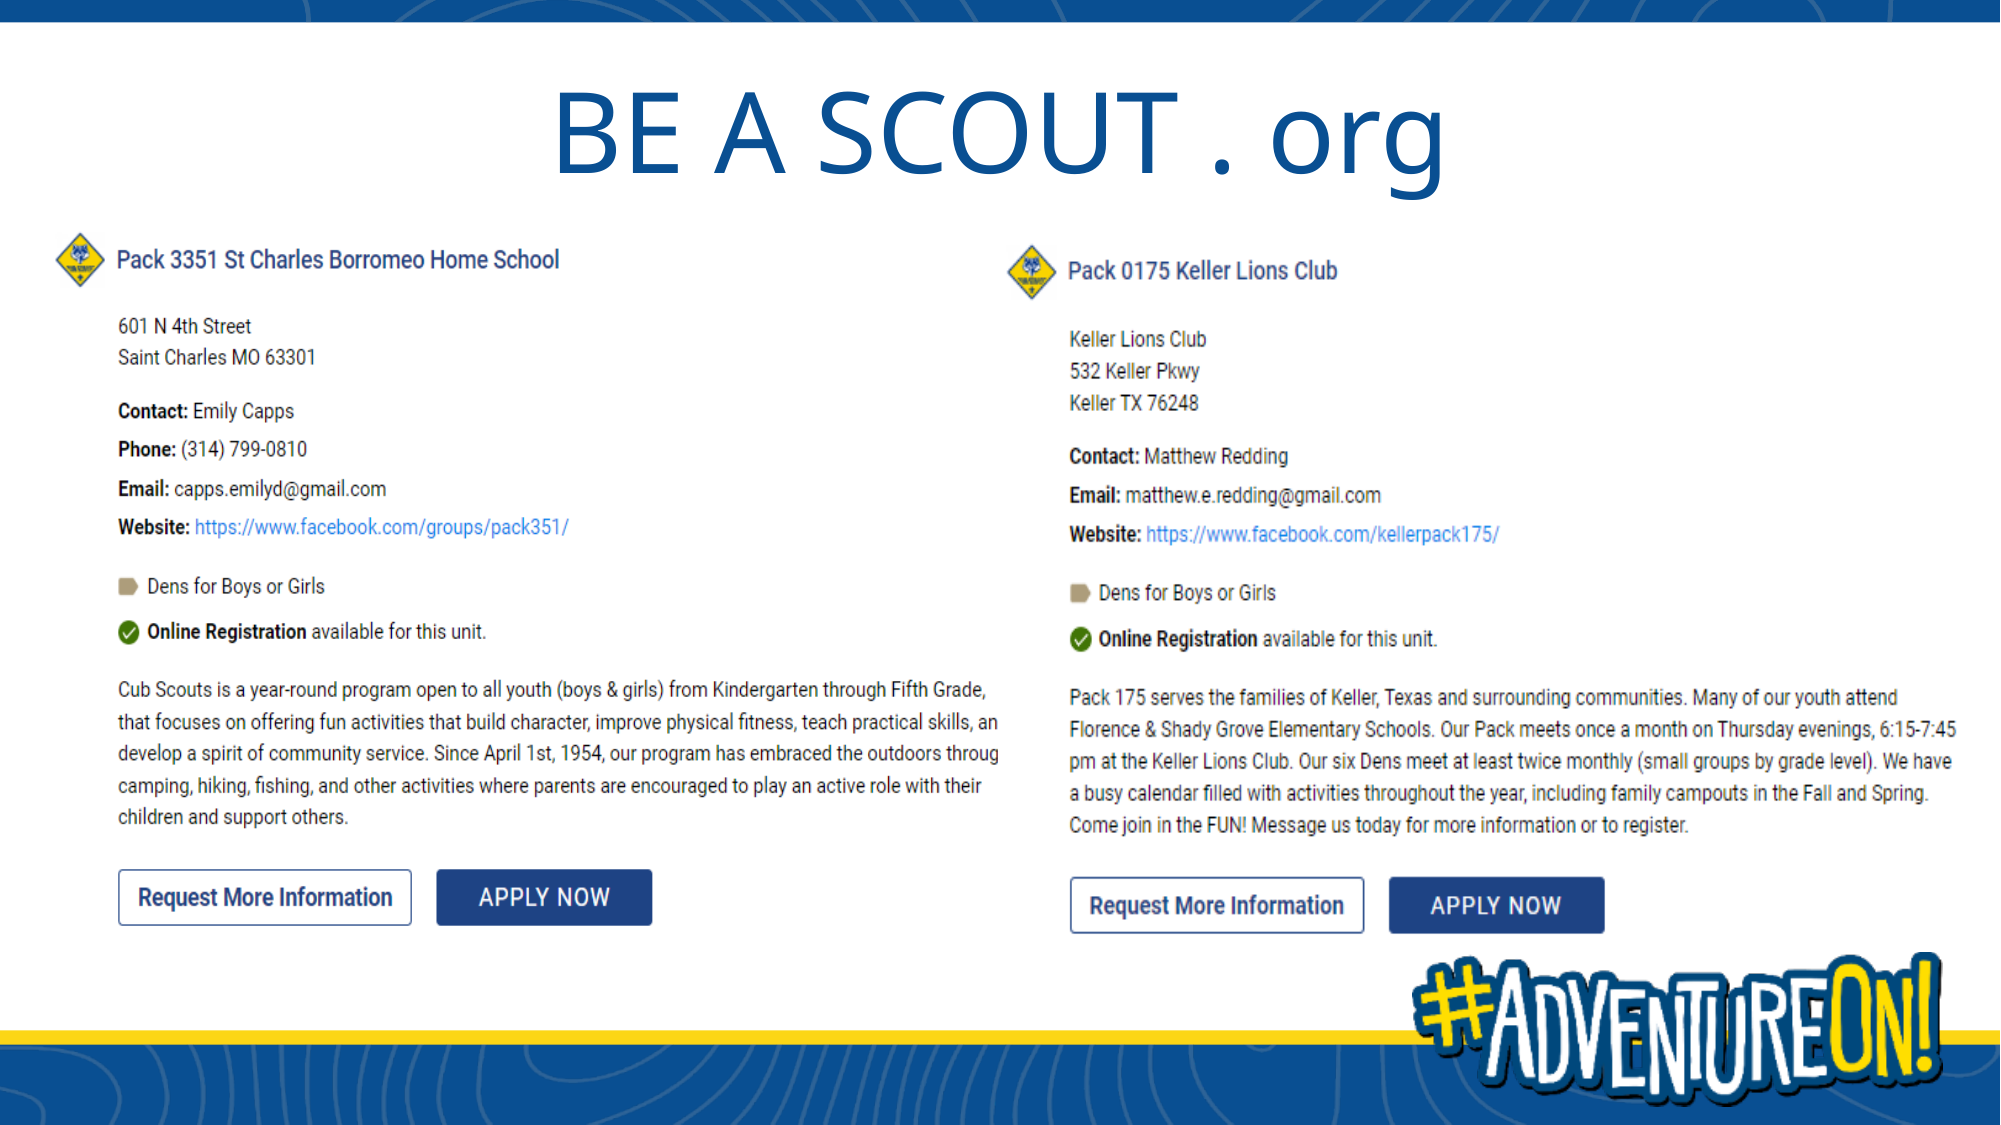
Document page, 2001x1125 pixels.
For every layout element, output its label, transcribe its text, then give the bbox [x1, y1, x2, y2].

picture [0, 952, 2000, 1125]
picture [0, 0, 2000, 23]
title BE A SCOUT . org [137, 28, 1863, 222]
picture [37, 222, 2000, 950]
